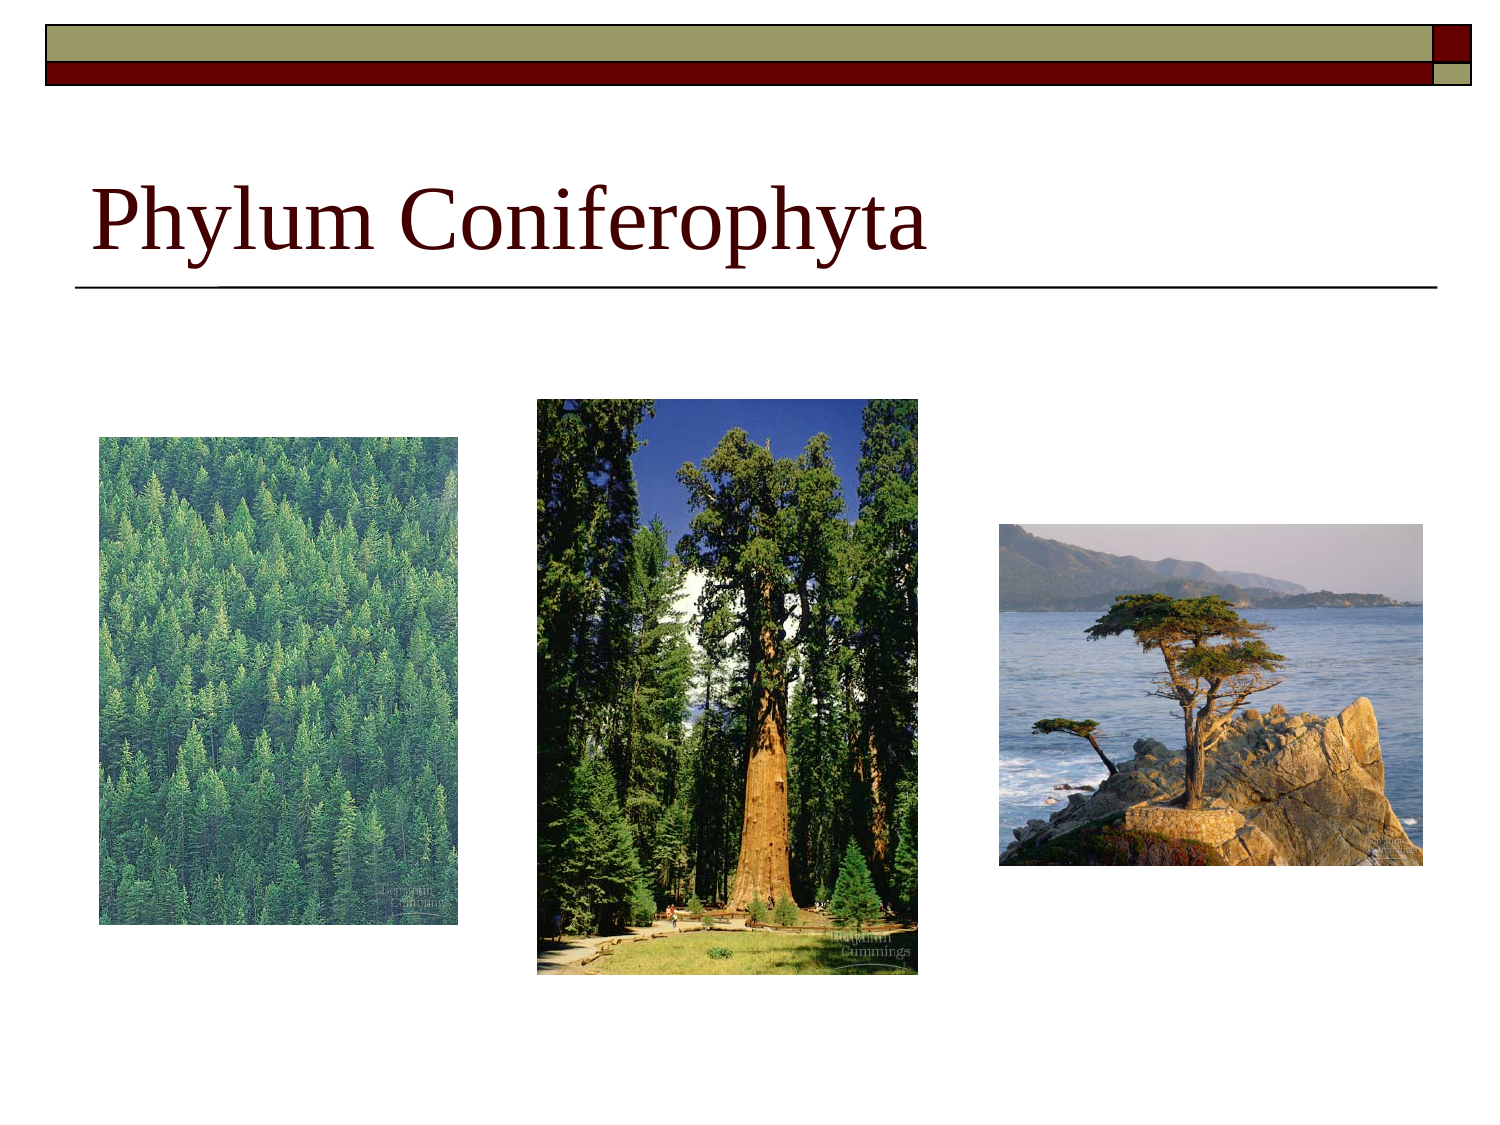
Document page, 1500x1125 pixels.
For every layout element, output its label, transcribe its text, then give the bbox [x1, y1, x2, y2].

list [537, 399, 919, 976]
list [999, 524, 1423, 866]
title Phylum Coniferophyta [75, 87, 1425, 275]
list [99, 437, 458, 926]
